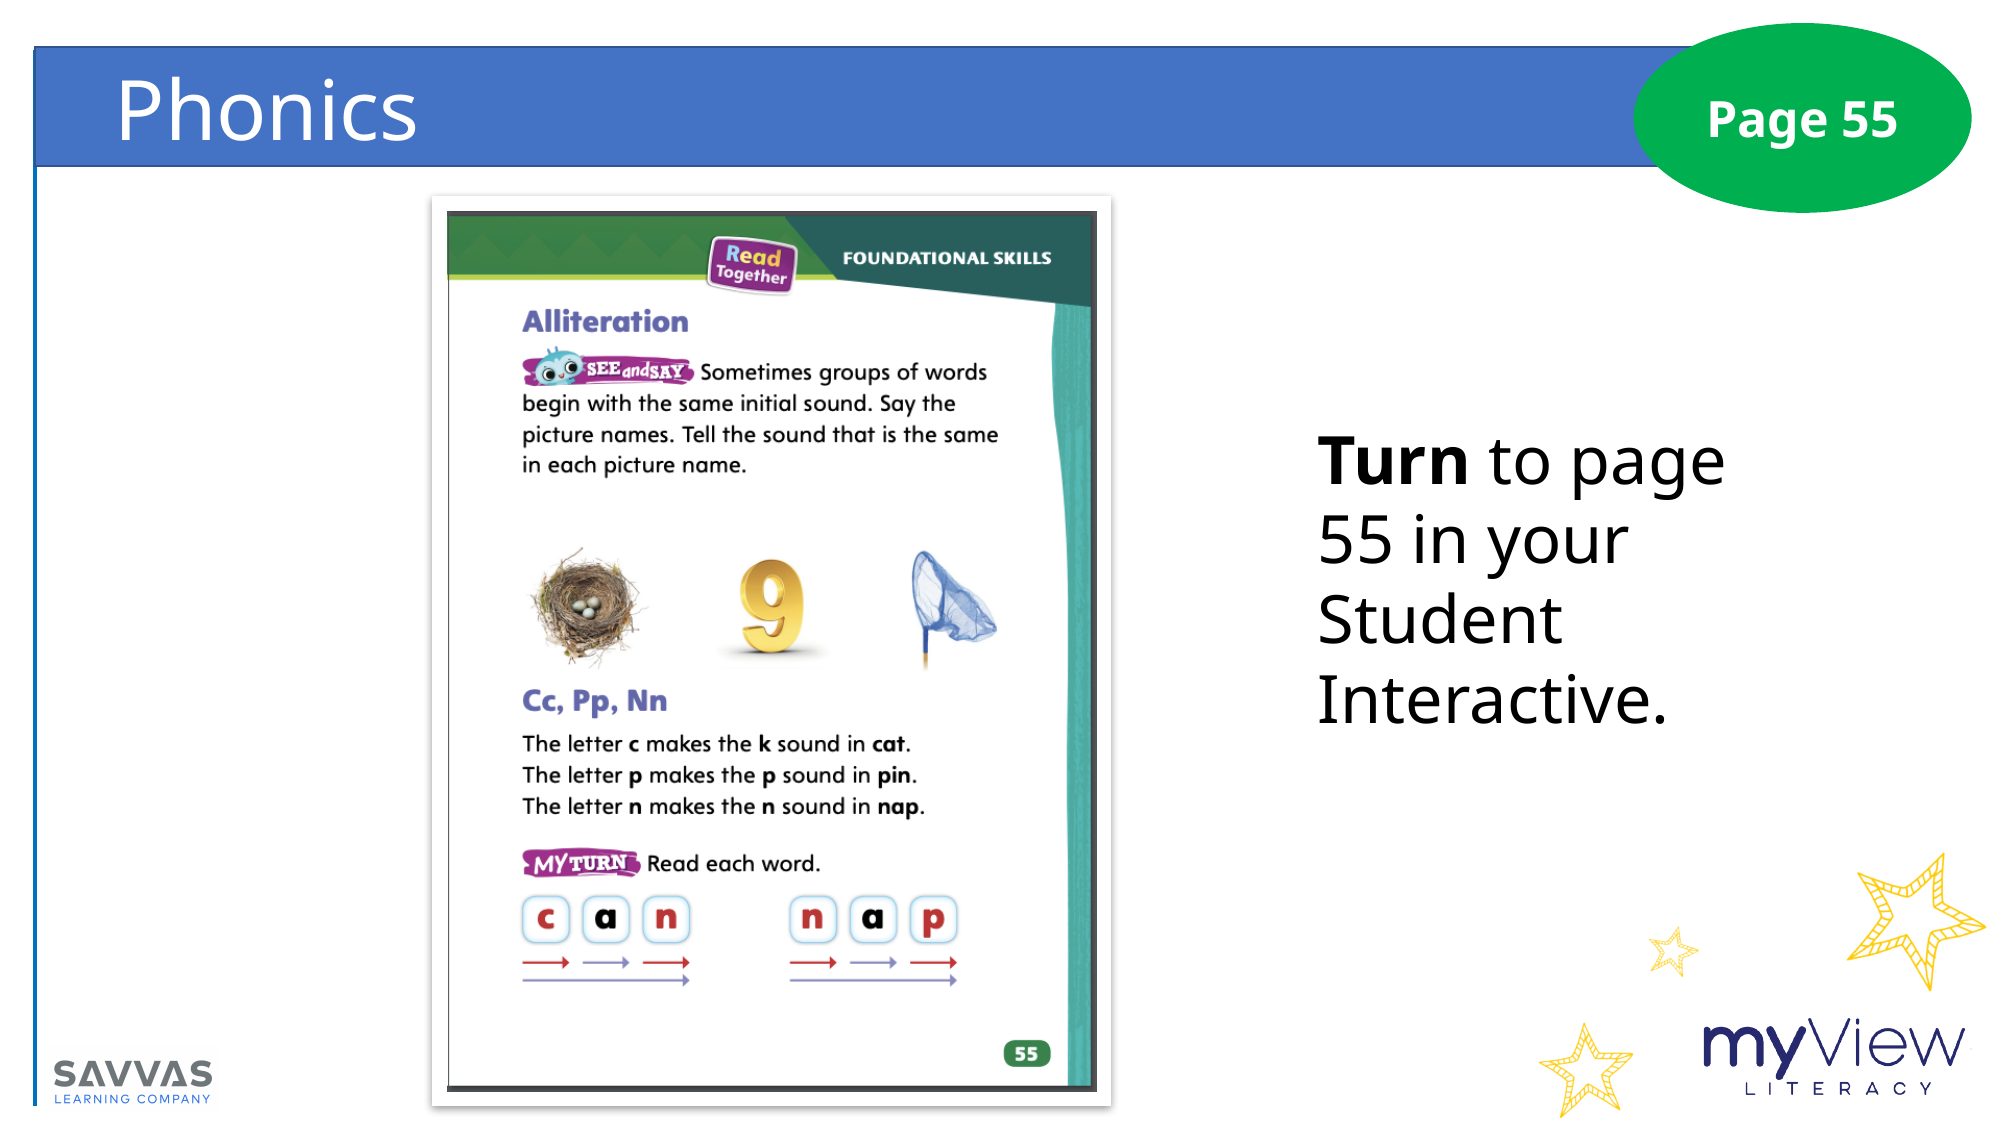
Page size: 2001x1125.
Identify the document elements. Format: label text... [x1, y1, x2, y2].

text_box Phonics [34, 46, 1690, 167]
picture [48, 1043, 220, 1113]
text_box Page 55 [1633, 23, 1972, 213]
picture [446, 210, 1097, 1093]
text_box Turn to page 55 in your Student Interactive. [1302, 409, 1803, 745]
picture [1509, 814, 2000, 1125]
